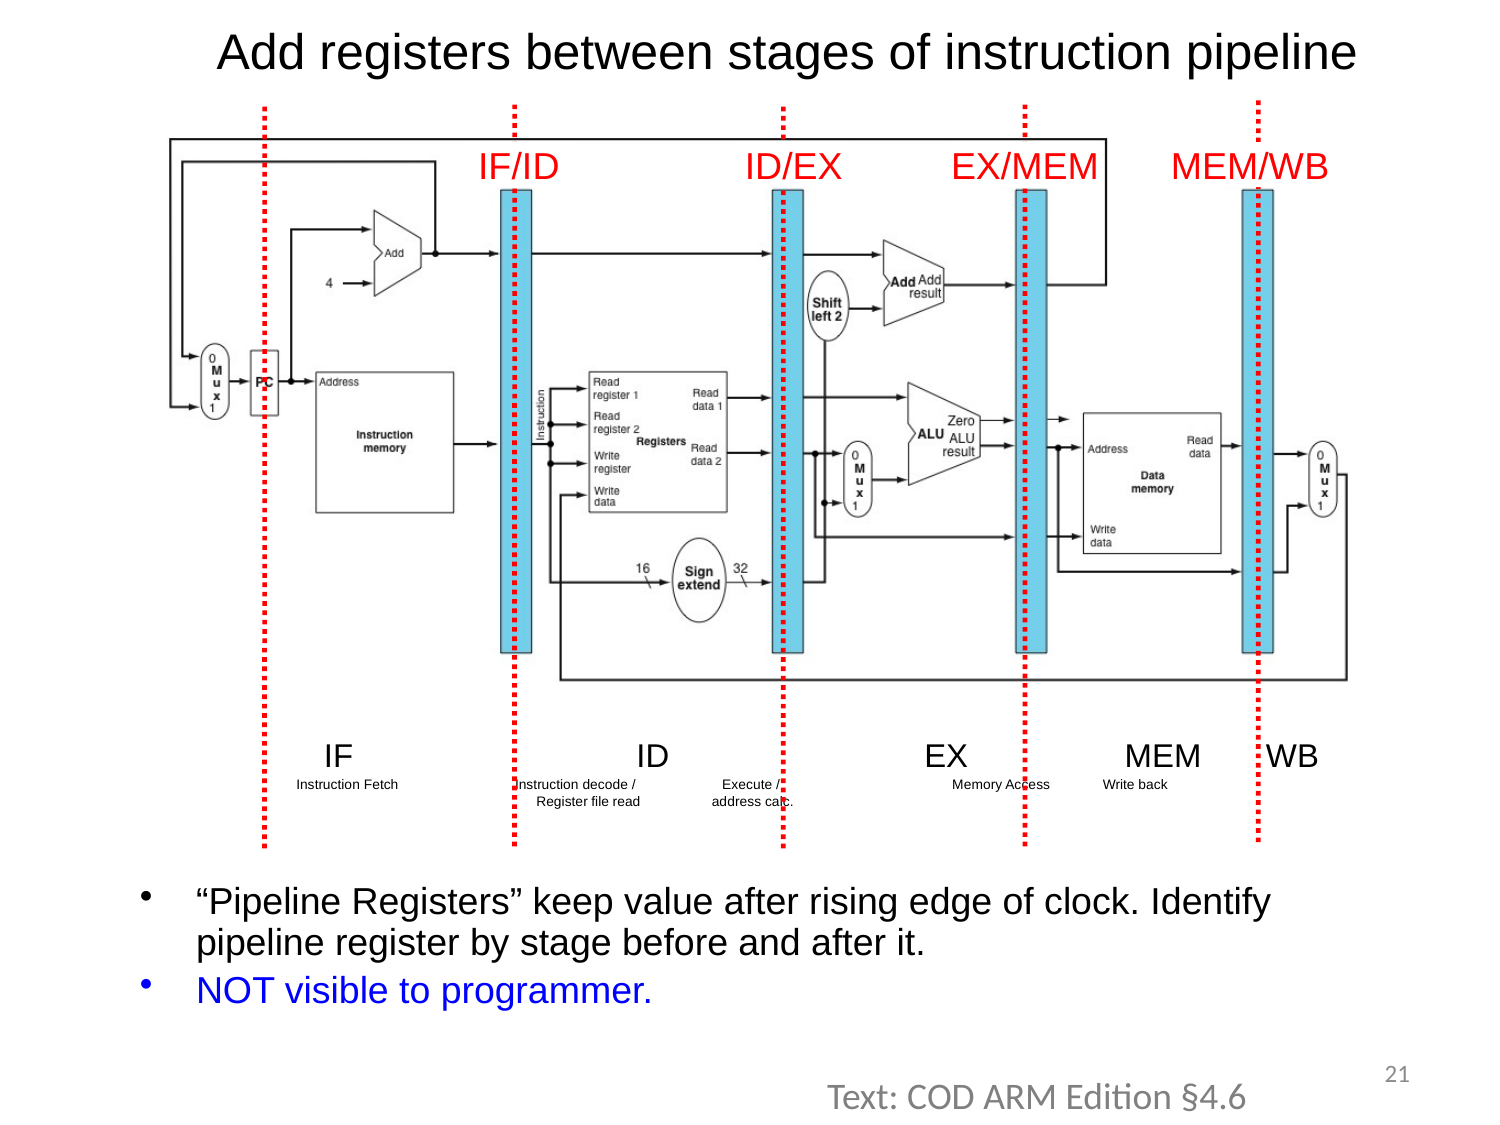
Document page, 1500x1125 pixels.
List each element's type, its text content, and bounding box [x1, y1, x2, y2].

text_box “Pipeline Registers” keep value after rising edge of clock. Identify pipeline register by stage before and after it. NOT visible to programmer. [124, 875, 1400, 988]
picture [166, 137, 1348, 705]
slide_number 21 [1074, 1042, 1425, 1103]
text_box Text: COD ARM Edition §4.6 [812, 1064, 1350, 1125]
title Add registers between stages of instruction pipeline [150, 0, 1425, 100]
list IF ID EX MEM WB Instruction Fetch Instruction decode / Execute / Memory Access Write back Register file read address calc. [281, 731, 1500, 820]
